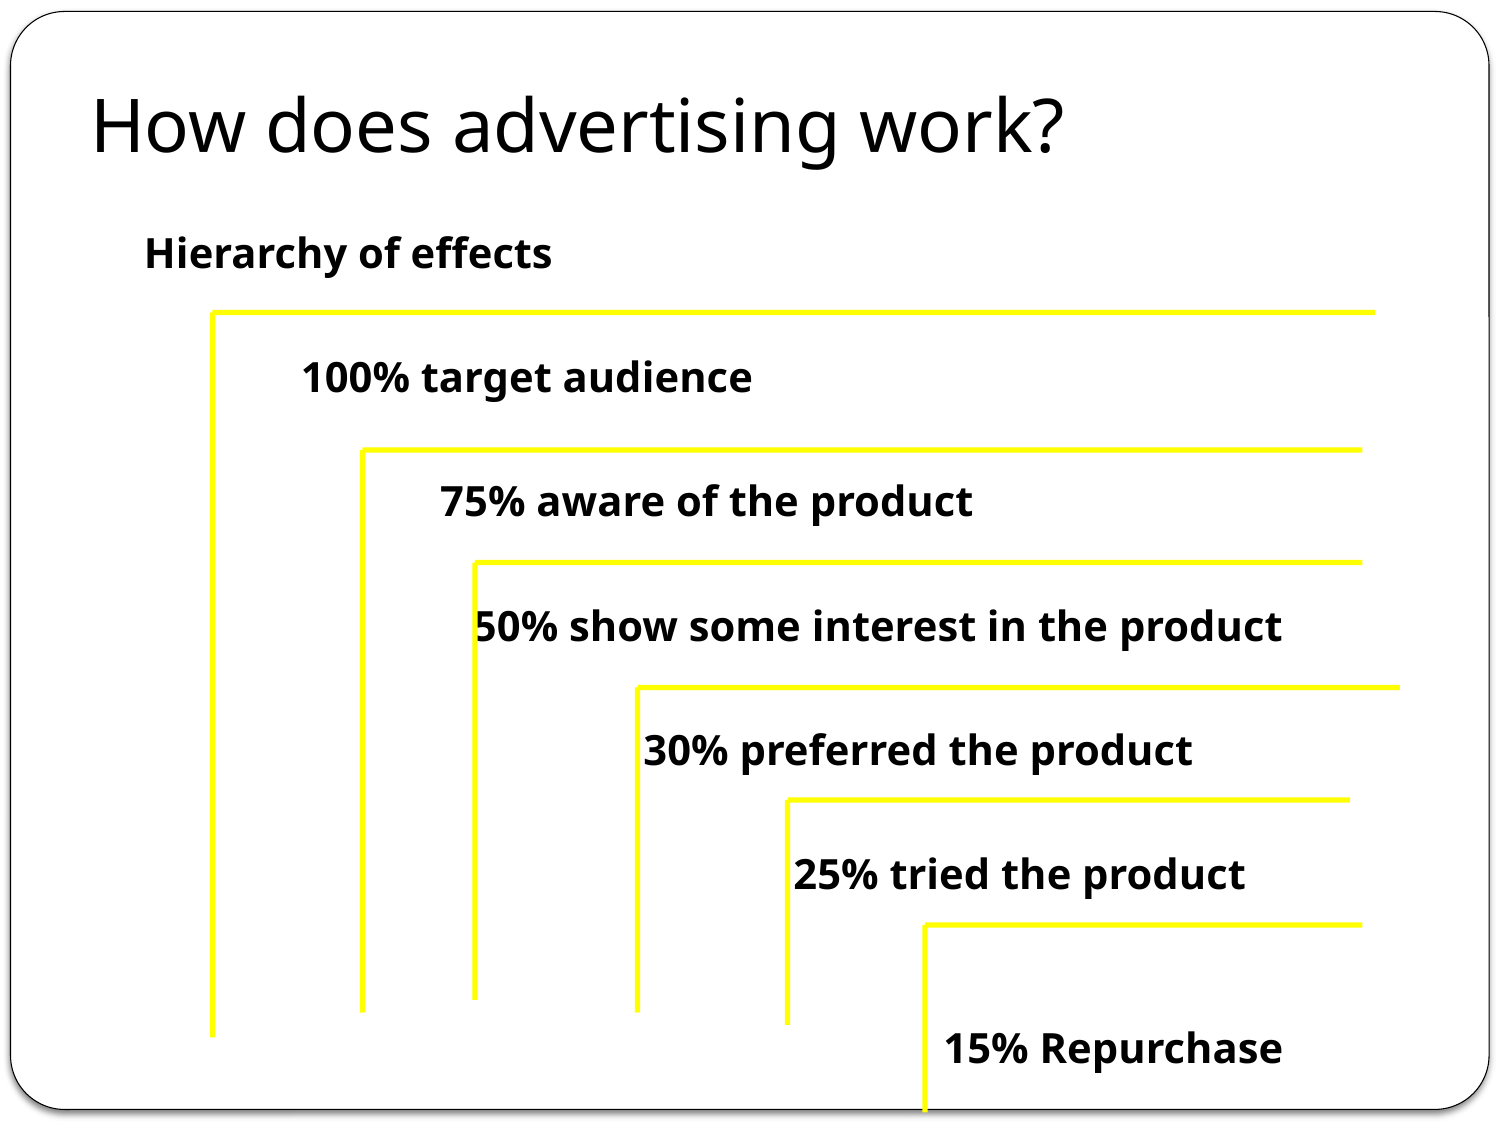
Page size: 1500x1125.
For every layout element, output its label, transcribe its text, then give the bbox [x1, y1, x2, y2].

title How does advertising work? [75, 70, 1500, 175]
list Hierarchy of effects 100% target audience 75% aware of the product 50% show some interest in the product 30% preferred the product 25% tried the product 15% Repurchase [118, 219, 1394, 1125]
